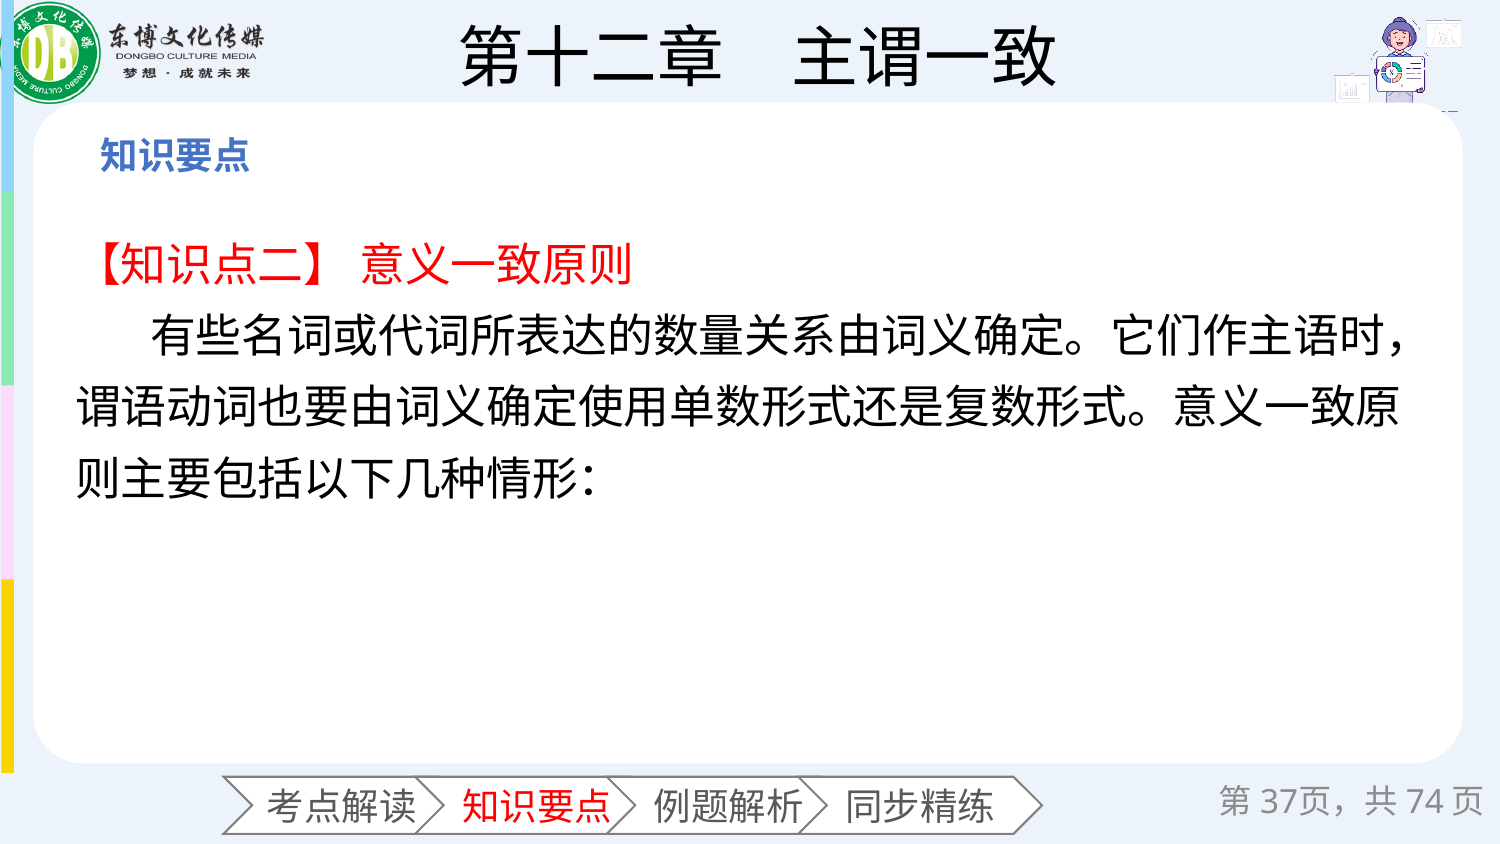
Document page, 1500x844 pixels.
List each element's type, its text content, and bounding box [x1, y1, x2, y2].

text_box 【知识点二】 意义一致原则 有些名词或代词所表达的数量关系由词义确定。它们作主语时，谓语动词也要由词义确定使用单数形式还是复数形式。意义一致原则主要包括以下几种情形： [60, 211, 1458, 512]
picture [14, 1, 265, 104]
slide_number 第页，共74页 [1195, 780, 1500, 826]
picture [1312, 0, 1487, 131]
